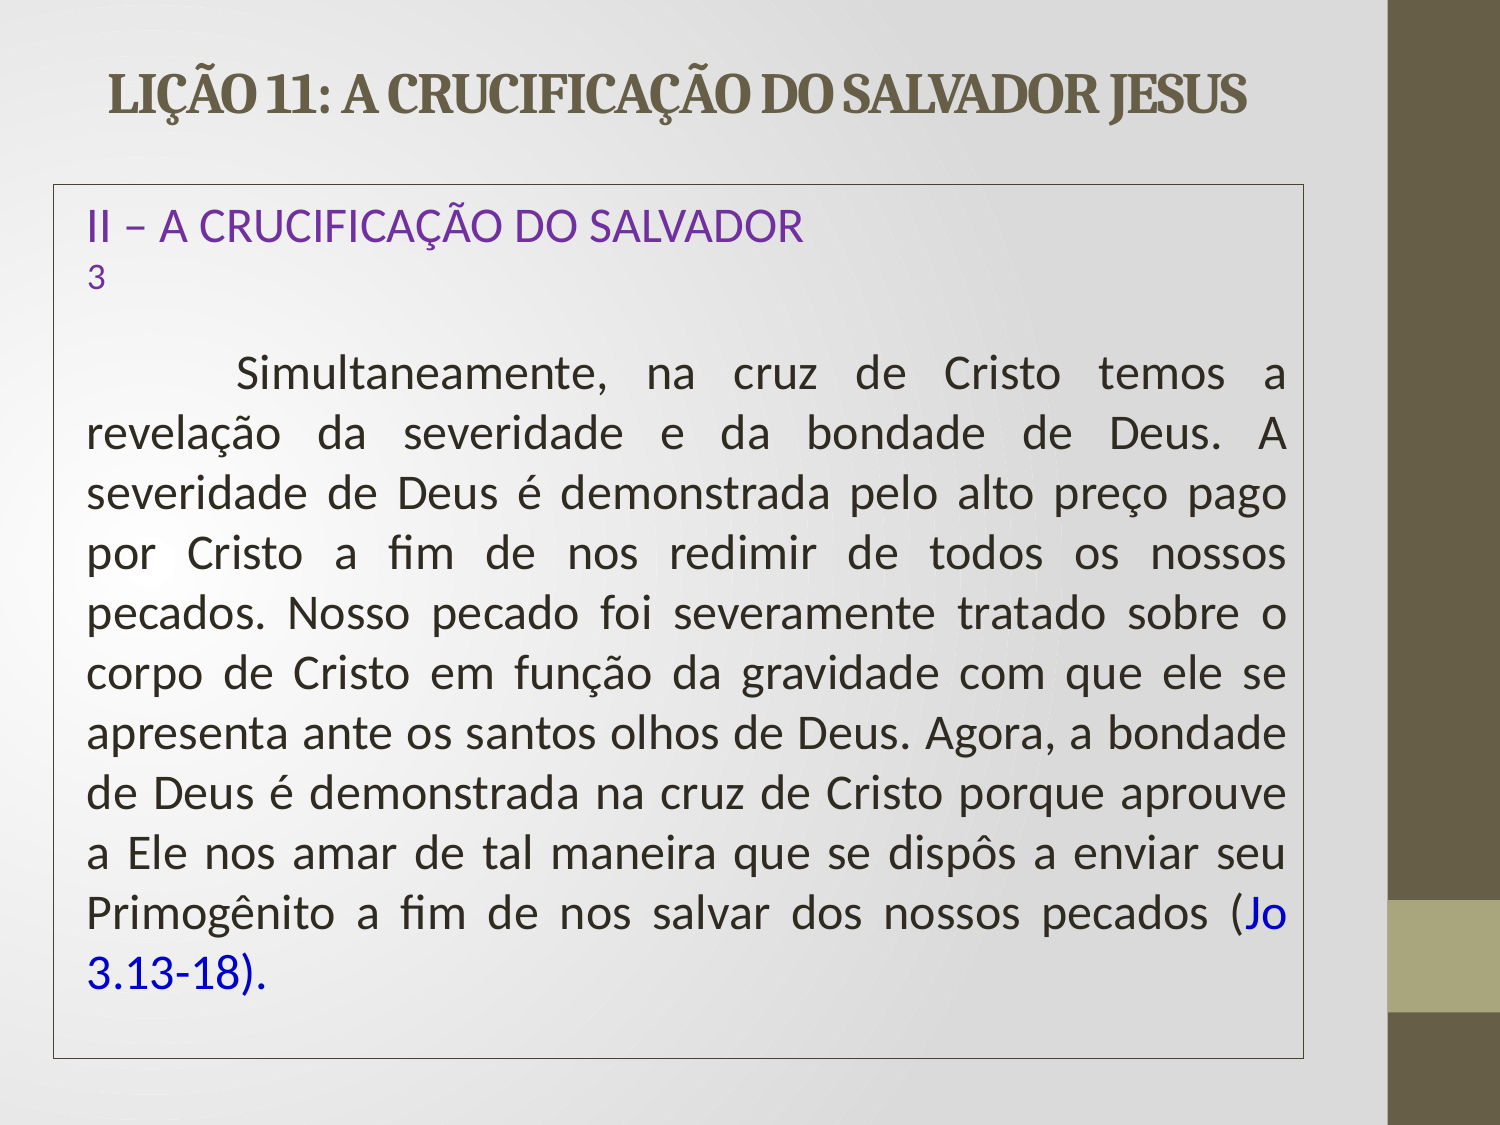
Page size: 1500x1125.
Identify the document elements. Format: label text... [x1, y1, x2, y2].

title LIÇÃO 11: A CRUCIFICAÇÃO DO SALVADOR JESUS [53, 19, 1304, 161]
list II – A CRUCIFICAÇÃO DO SALVADOR 3 Simultaneamente, na cruz de Cristo temos a revelação da severidade e da bondade de Deus. A severidade de Deus é demonstrada pelo alto preço pago por Cristo a fim de nos redimir de todos os nossos pecados. Nosso pecado foi severamente tratado sobre o corpo de Cristo em função da gravidade com que ele se apresenta ante os santos olhos de Deus. Agora, a bondade de Deus é demonstrada na cruz de Cristo porque aprouve a Ele nos amar de tal maneira que se dispôs a enviar seu Primogênito a fim de nos salvar dos nossos pecados (Jo 3.13-18). [53, 184, 1304, 1059]
